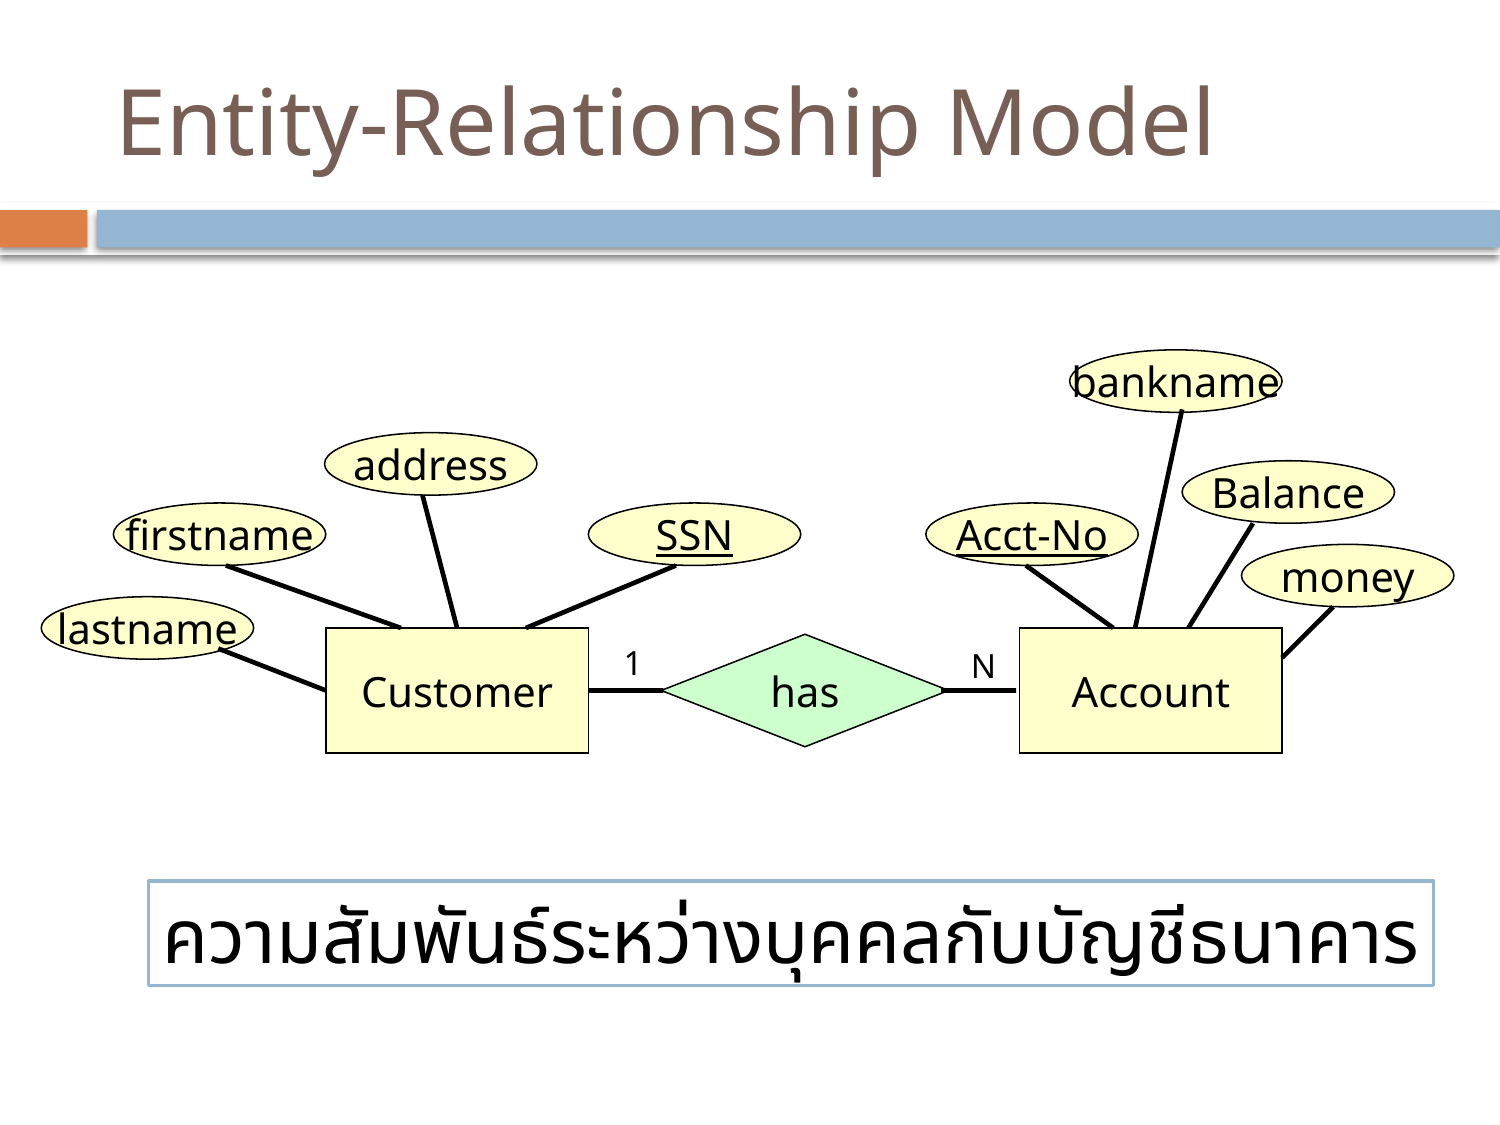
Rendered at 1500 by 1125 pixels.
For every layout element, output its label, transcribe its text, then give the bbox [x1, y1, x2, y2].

title Entity-Relationship Model [100, 37, 1438, 200]
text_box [40, 349, 1455, 987]
